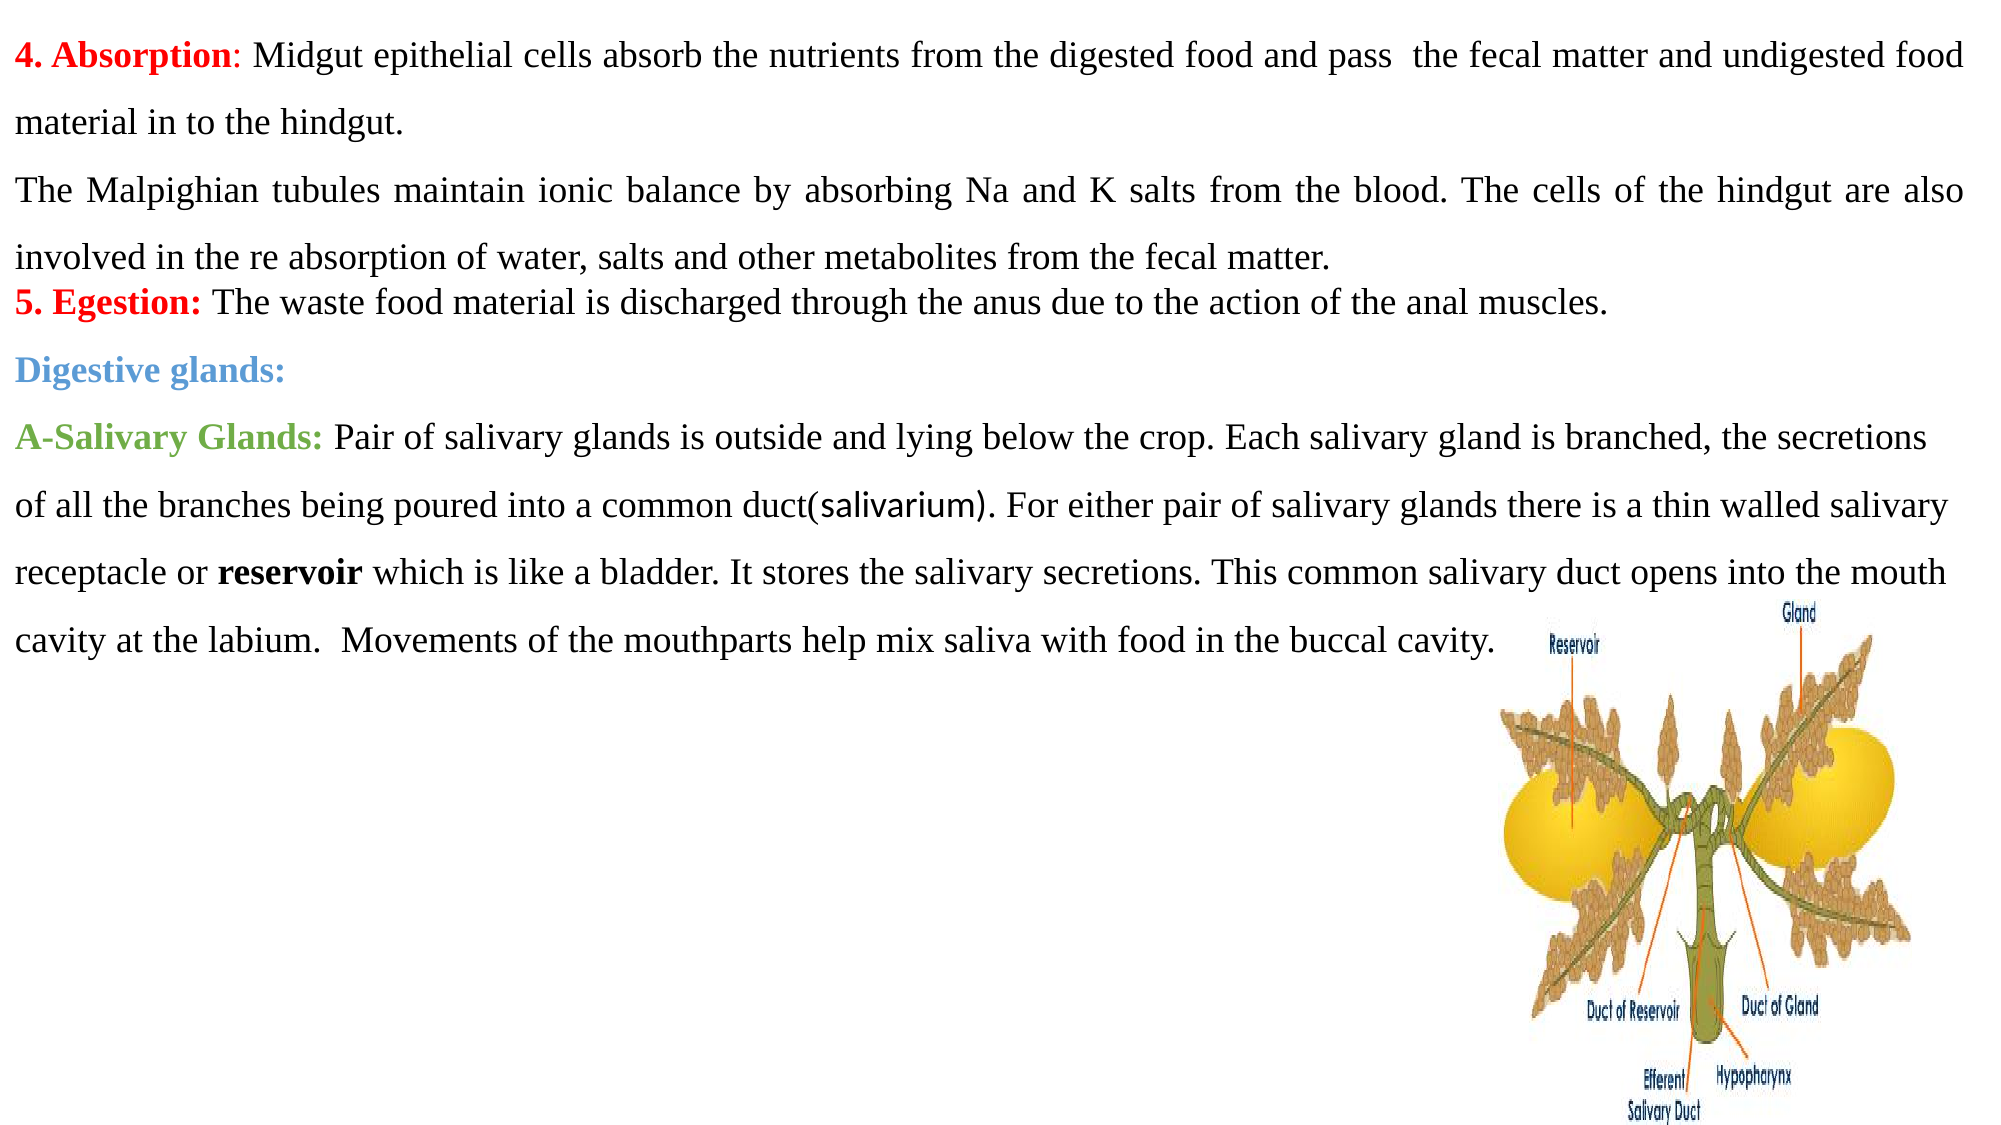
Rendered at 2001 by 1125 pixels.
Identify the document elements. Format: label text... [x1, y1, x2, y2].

text_box 4. Absorption: Midgut epithelial cells absorb the nutrients from the digested food and pass the fecal matter and undigested food material in to the hindgut. The Malpighian tubules maintain ionic balance by absorbing Na and K salts from the blood. The cells of the hindgut are also involved in the re absorption of water, salts and other metabolites from the fecal matter. 5. Egestion: The waste food material is discharged through the anus due to the action of the anal muscles. Digestive glands: A-Salivary Glands: Pair of salivary glands is outside and lying below the crop. Each salivary gland is branched, the secretions of all the branches being poured into a common duct(salivarium). For either pair of salivary glands there is a thin walled salivary receptacle or reservoir which is like a bladder. It stores the salivary secretions. This common salivary duct opens into the mouth cavity at the labium. Movements of the mouthparts help mix saliva with food in the buccal cavity. [0, 0, 1982, 713]
picture [1498, 599, 1912, 1125]
